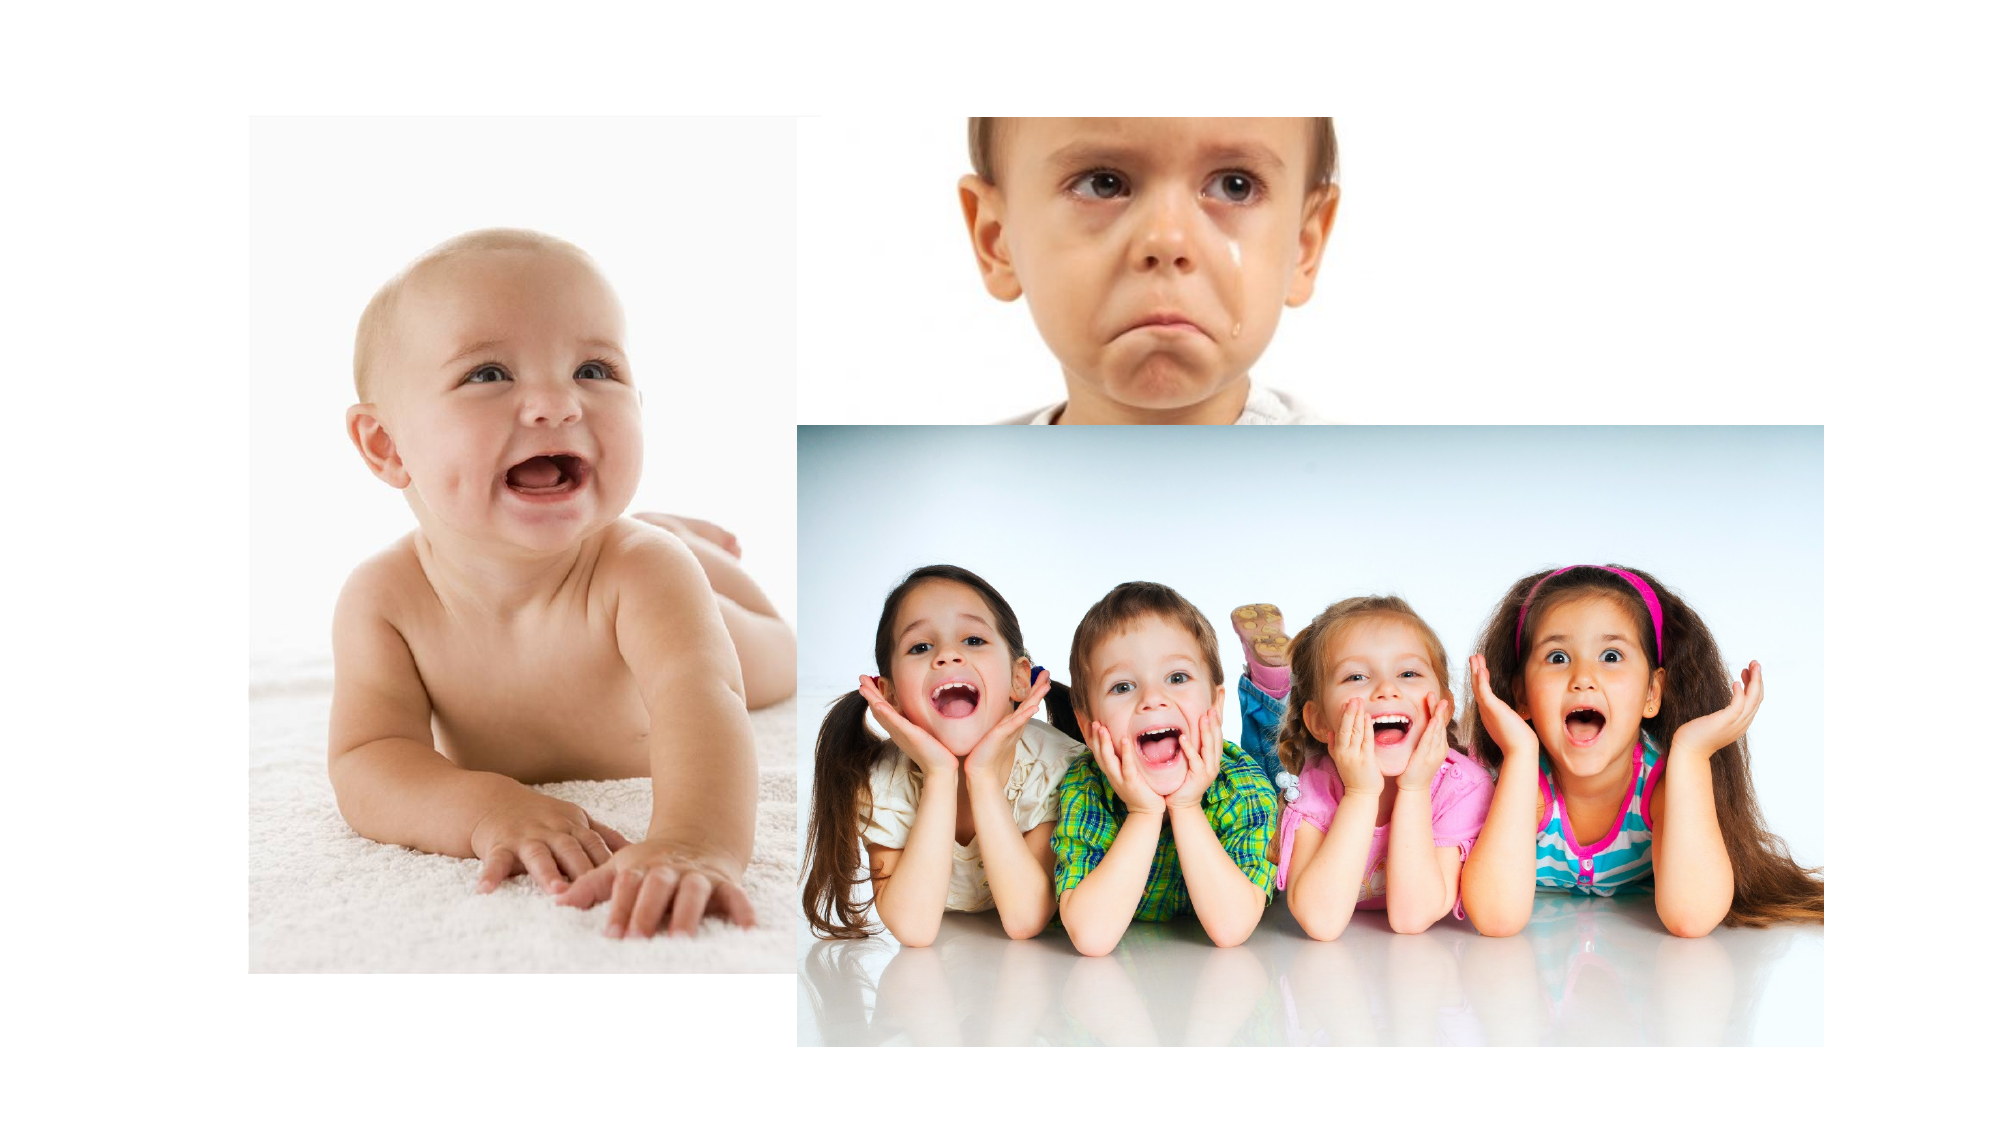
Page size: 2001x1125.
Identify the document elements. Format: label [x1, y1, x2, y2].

picture [797, 117, 1824, 1047]
list [248, 114, 822, 974]
